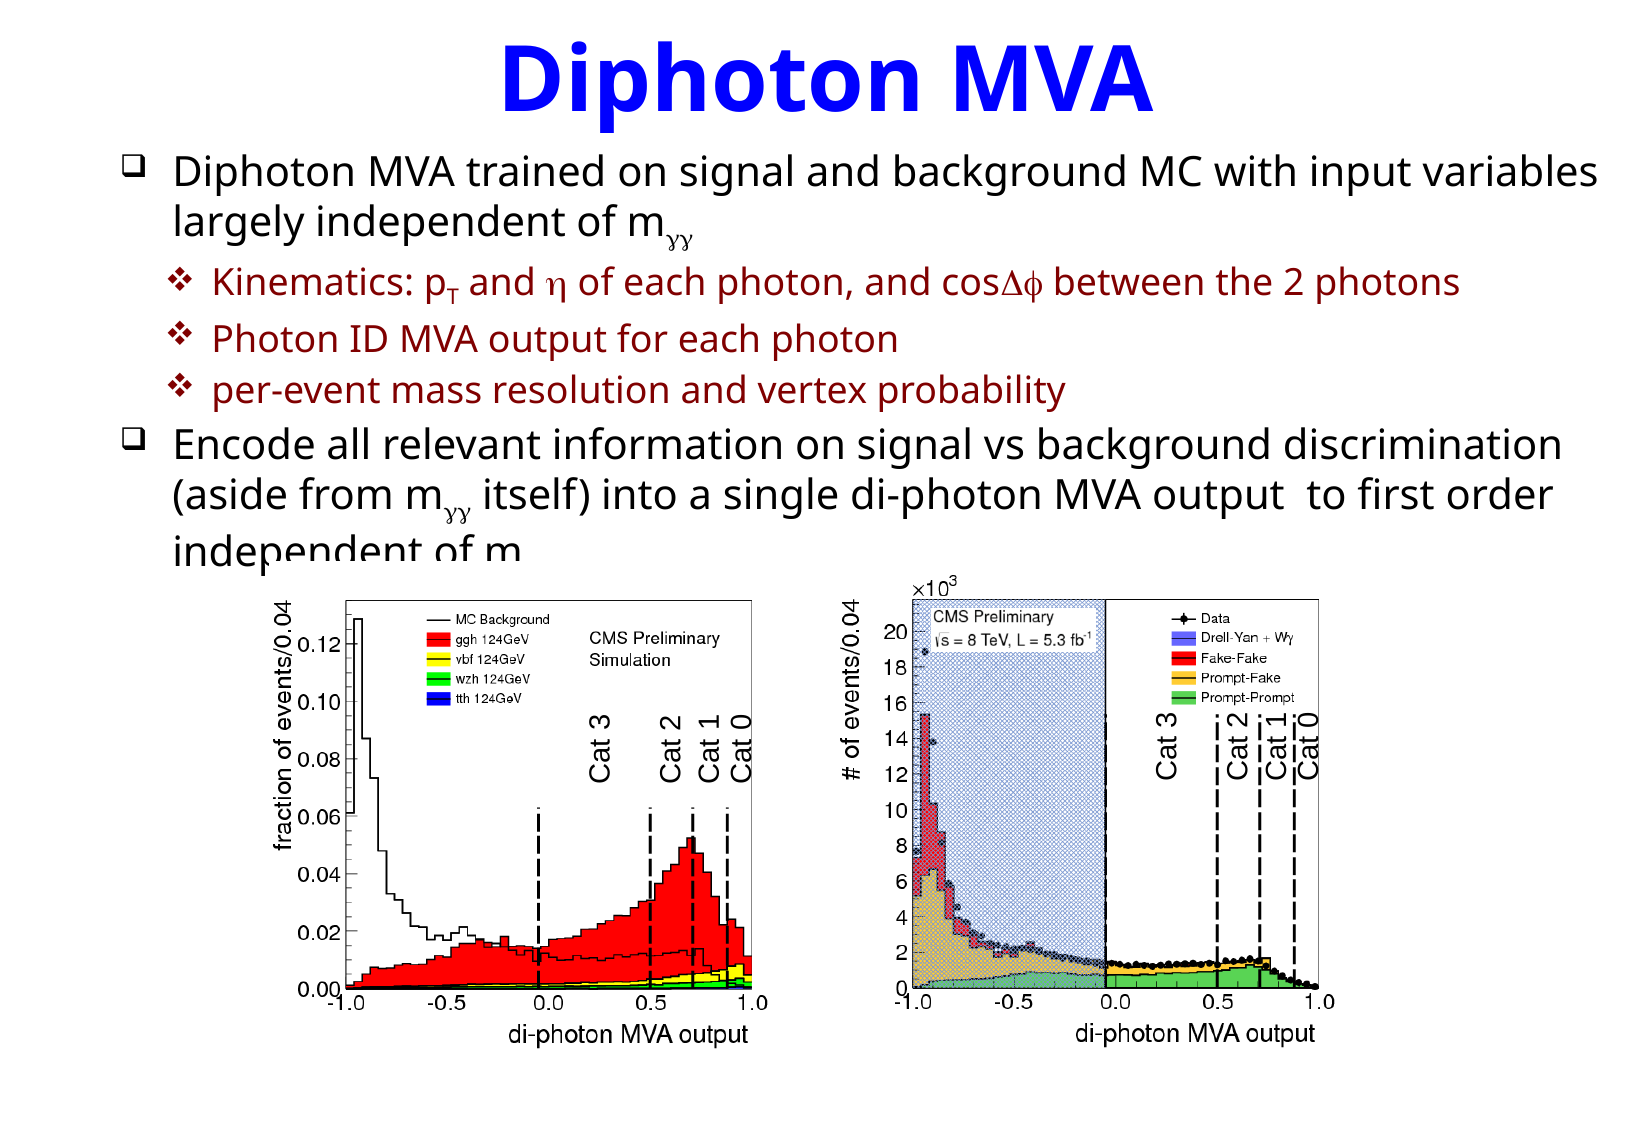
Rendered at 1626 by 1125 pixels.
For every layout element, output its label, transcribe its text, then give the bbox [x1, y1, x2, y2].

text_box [835, 560, 1345, 1051]
title Diphoton MVA [148, 0, 1504, 137]
list Diphoton MVA trained on signal and background MC with input variables largely independent of mgg Kinematics: pT and h of each photon, and cosDf between the 2 photons Photon ID MVA output for each photon per-event mass resolution and vertex probability Encode all relevant information on signal vs background discrimination (aside from mgg itself) into a single di-photon MVA output to first order independent of mgg [104, 137, 1625, 434]
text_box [268, 561, 778, 1052]
